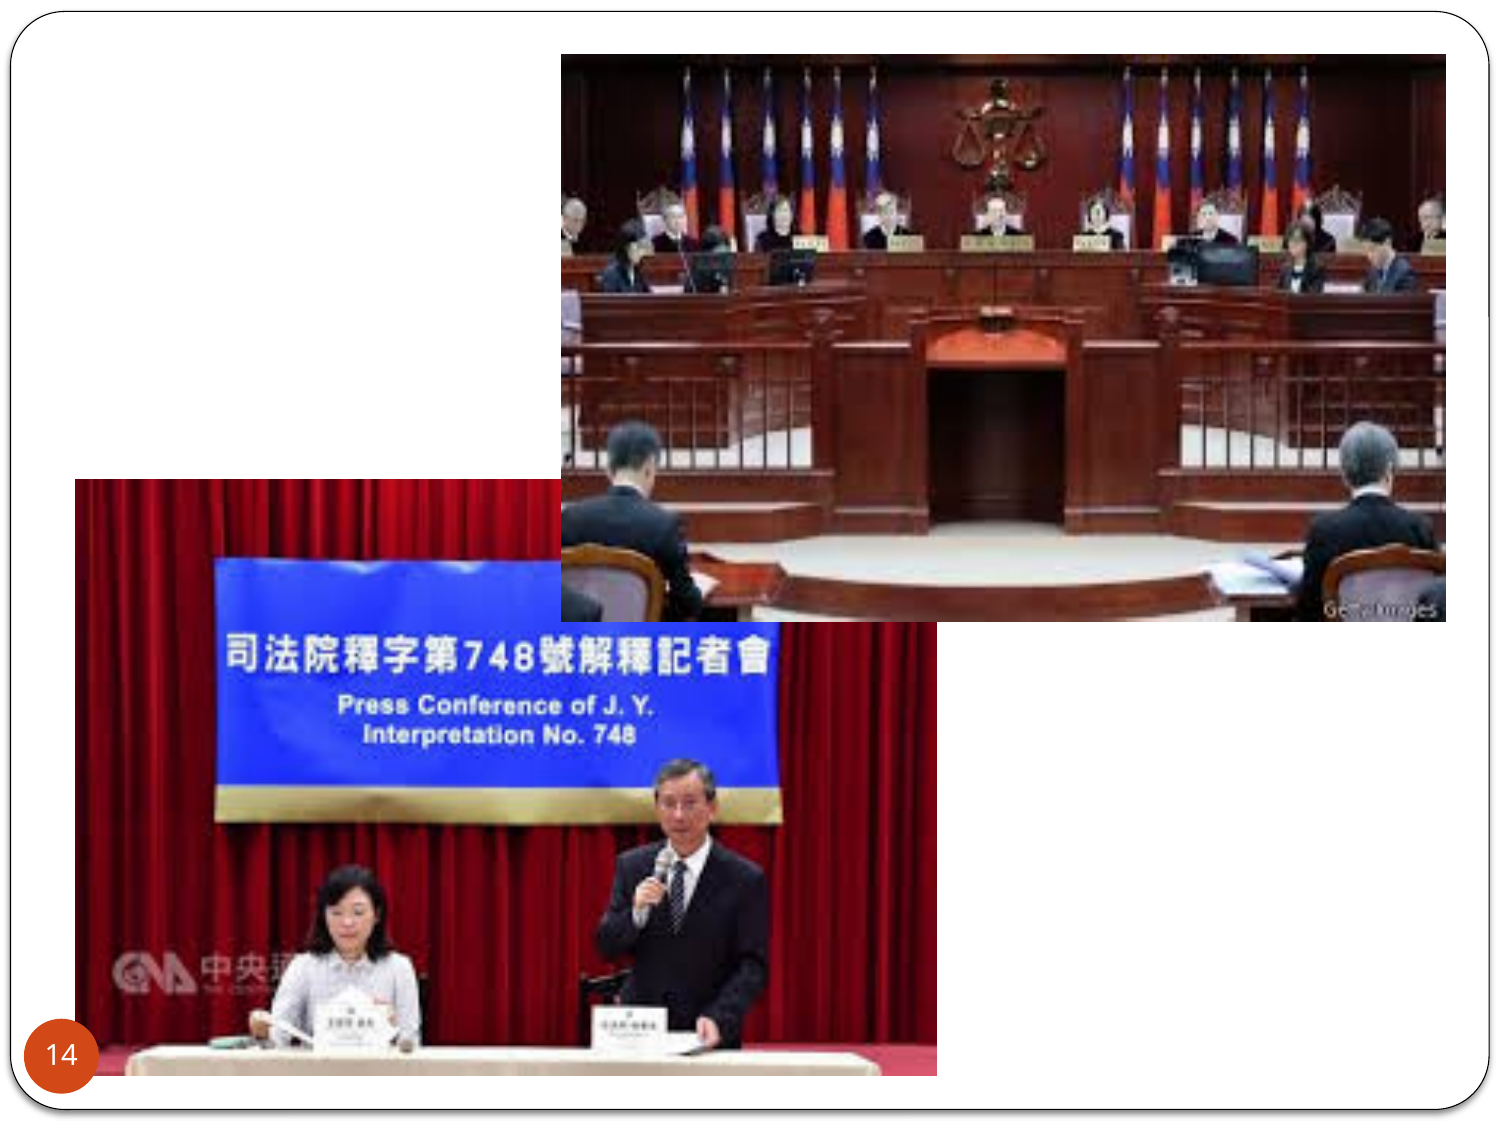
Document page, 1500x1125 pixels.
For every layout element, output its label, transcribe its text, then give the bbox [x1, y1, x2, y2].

slide_number 14 [23, 1018, 86, 1094]
picture [74, 54, 1446, 1077]
